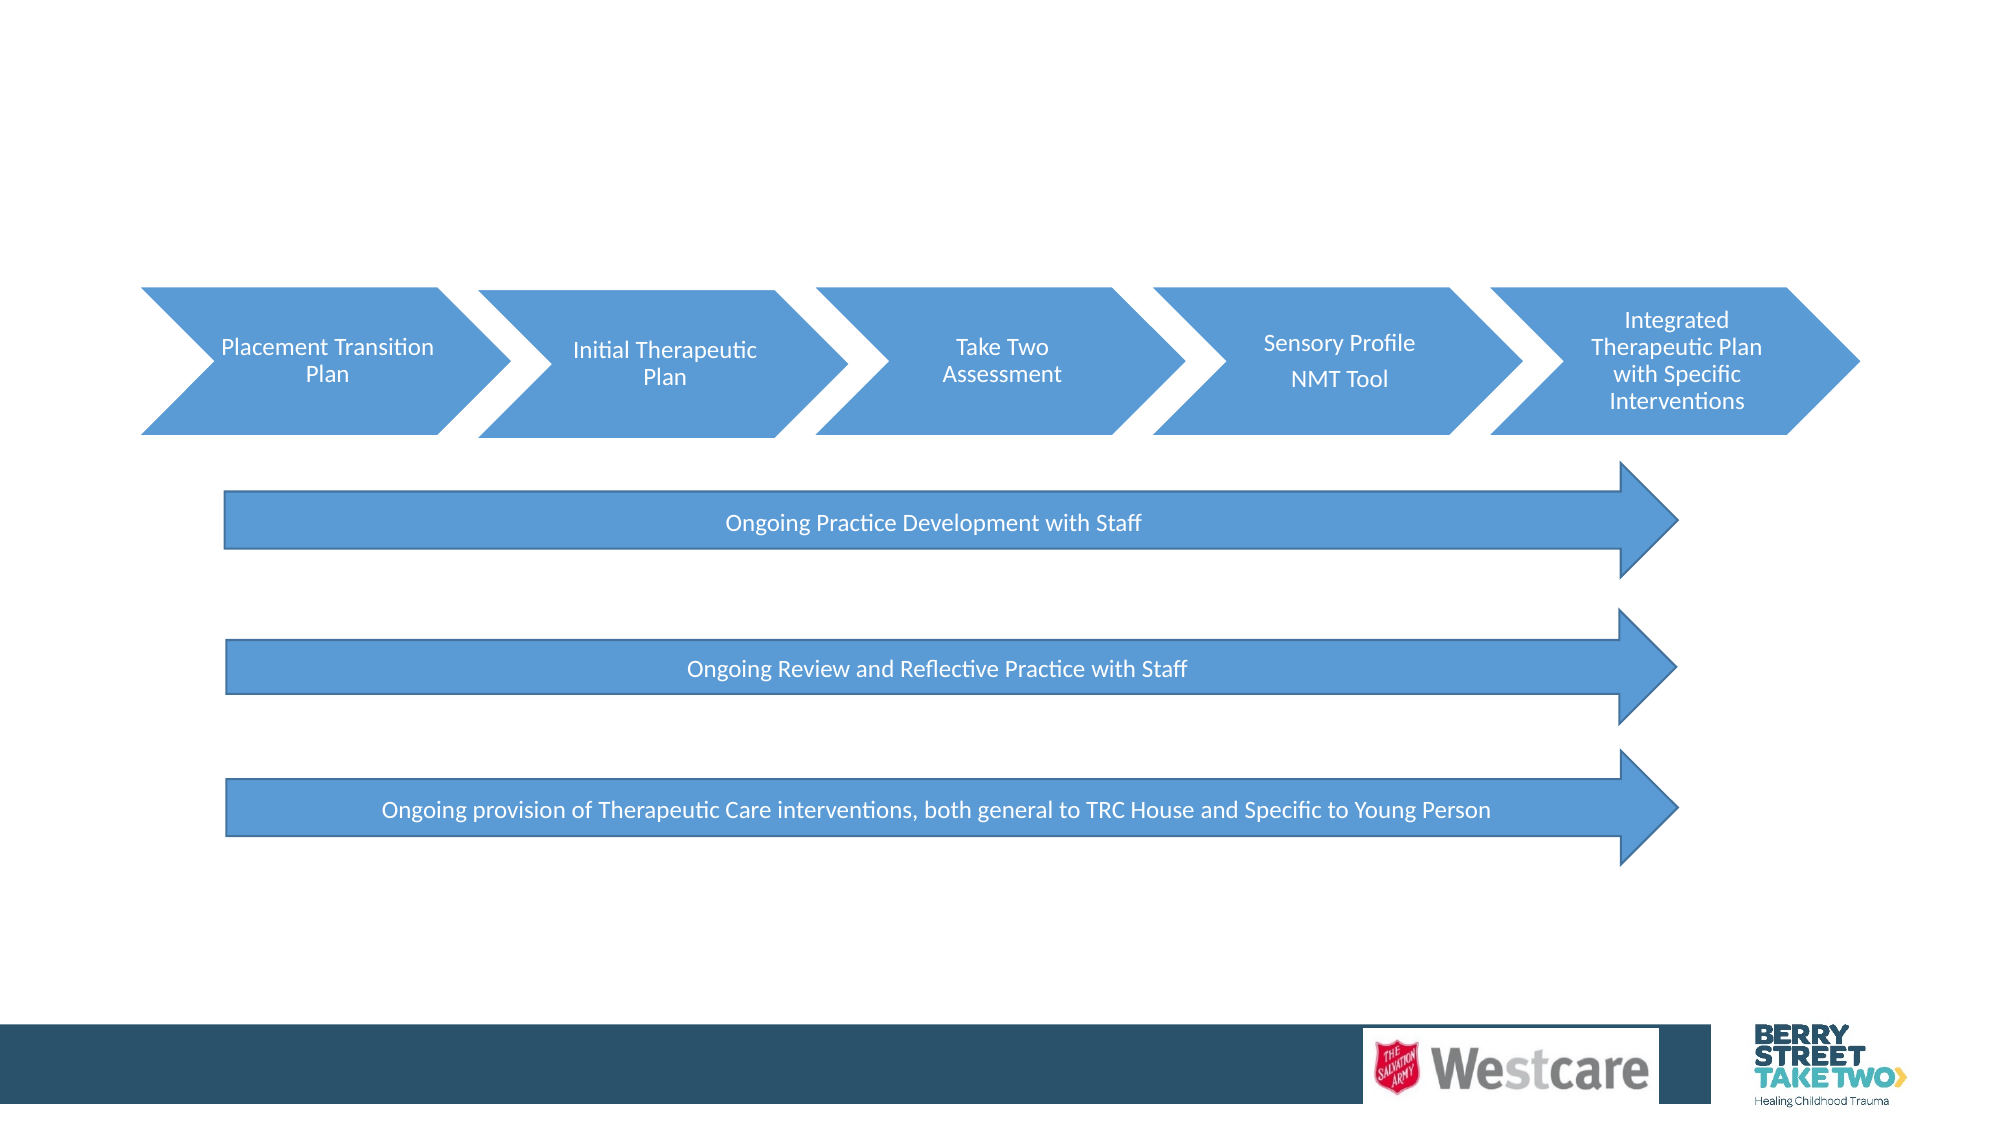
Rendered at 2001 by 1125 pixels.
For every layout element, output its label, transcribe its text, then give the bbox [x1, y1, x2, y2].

picture [1362, 1028, 1659, 1106]
picture [1745, 1015, 1916, 1116]
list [137, 74, 1863, 648]
text_box Ongoing Review and Reflective Practice with Staff [225, 648, 1678, 727]
text_box Ongoing provision of Therapeutic Care interventions, both general to TRC House and Specific to Young Person [225, 748, 1680, 868]
